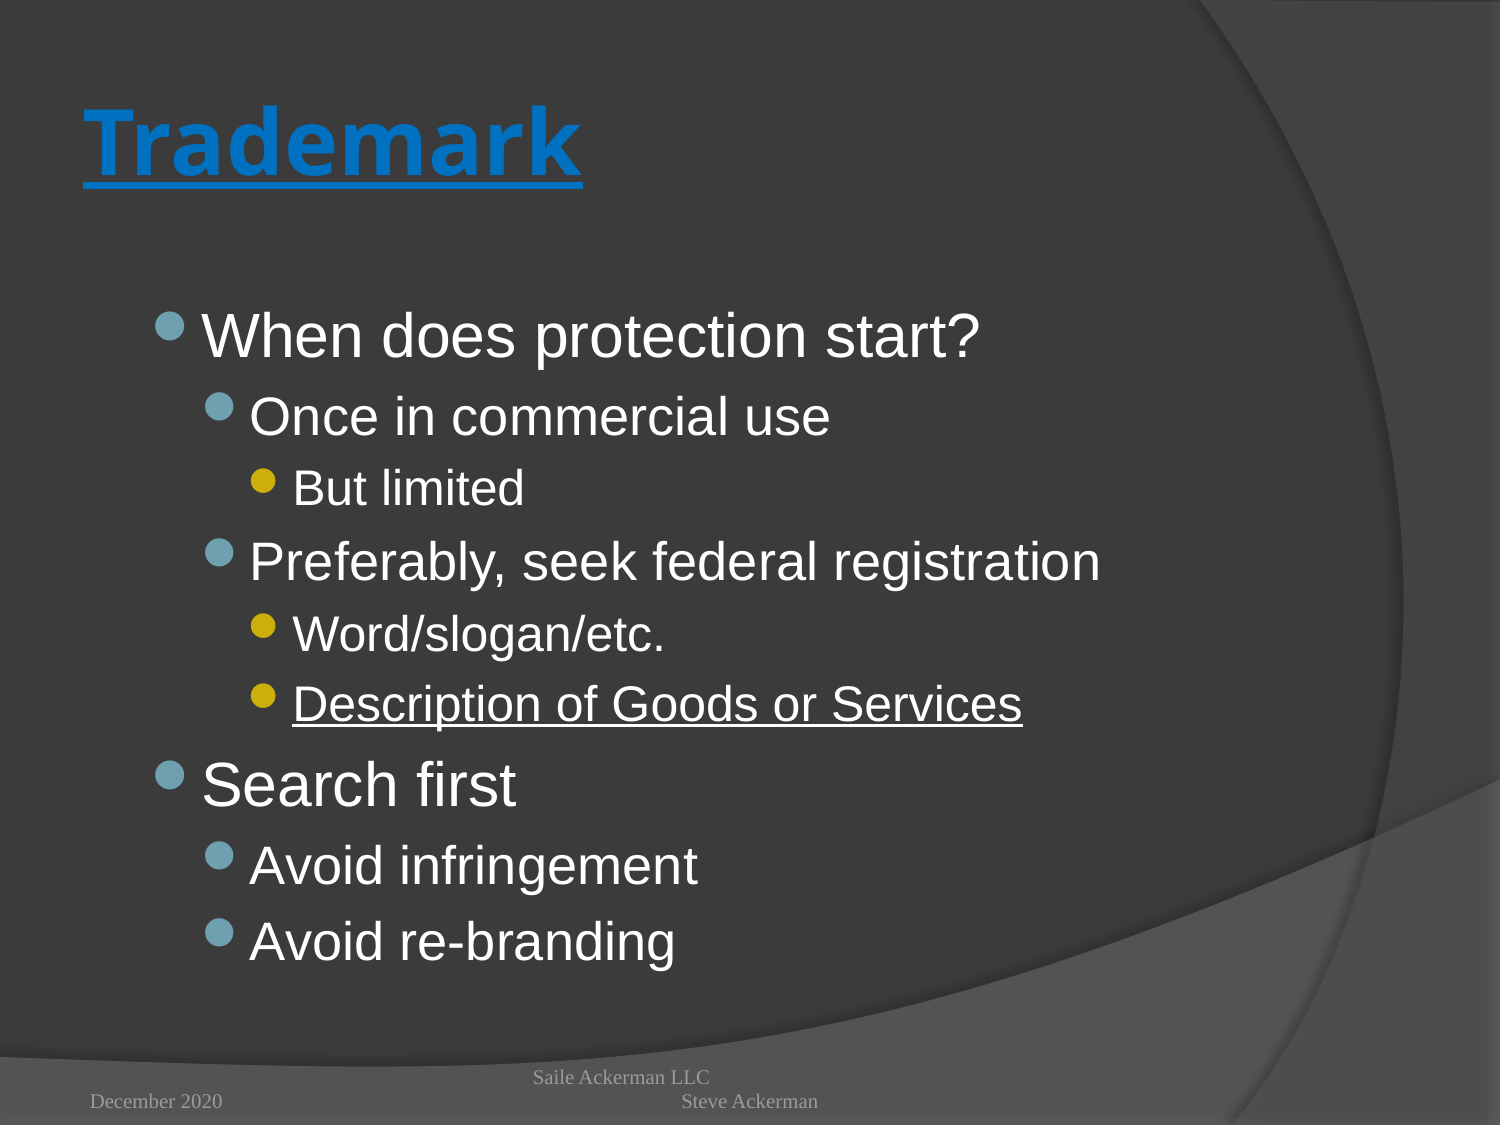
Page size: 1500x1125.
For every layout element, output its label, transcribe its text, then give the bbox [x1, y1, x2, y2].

footer Saile Ackerman LLC Steve Ackerman [512, 1053, 988, 1114]
list When does protection start? Once in commercial use But limited Preferably, seek federal registration Word/slogan/etc. Description of Goods or Services Search first Avoid infringement Avoid re-branding [112, 199, 1388, 988]
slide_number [75, 1053, 425, 1114]
title Trademark [74, 44, 1301, 233]
